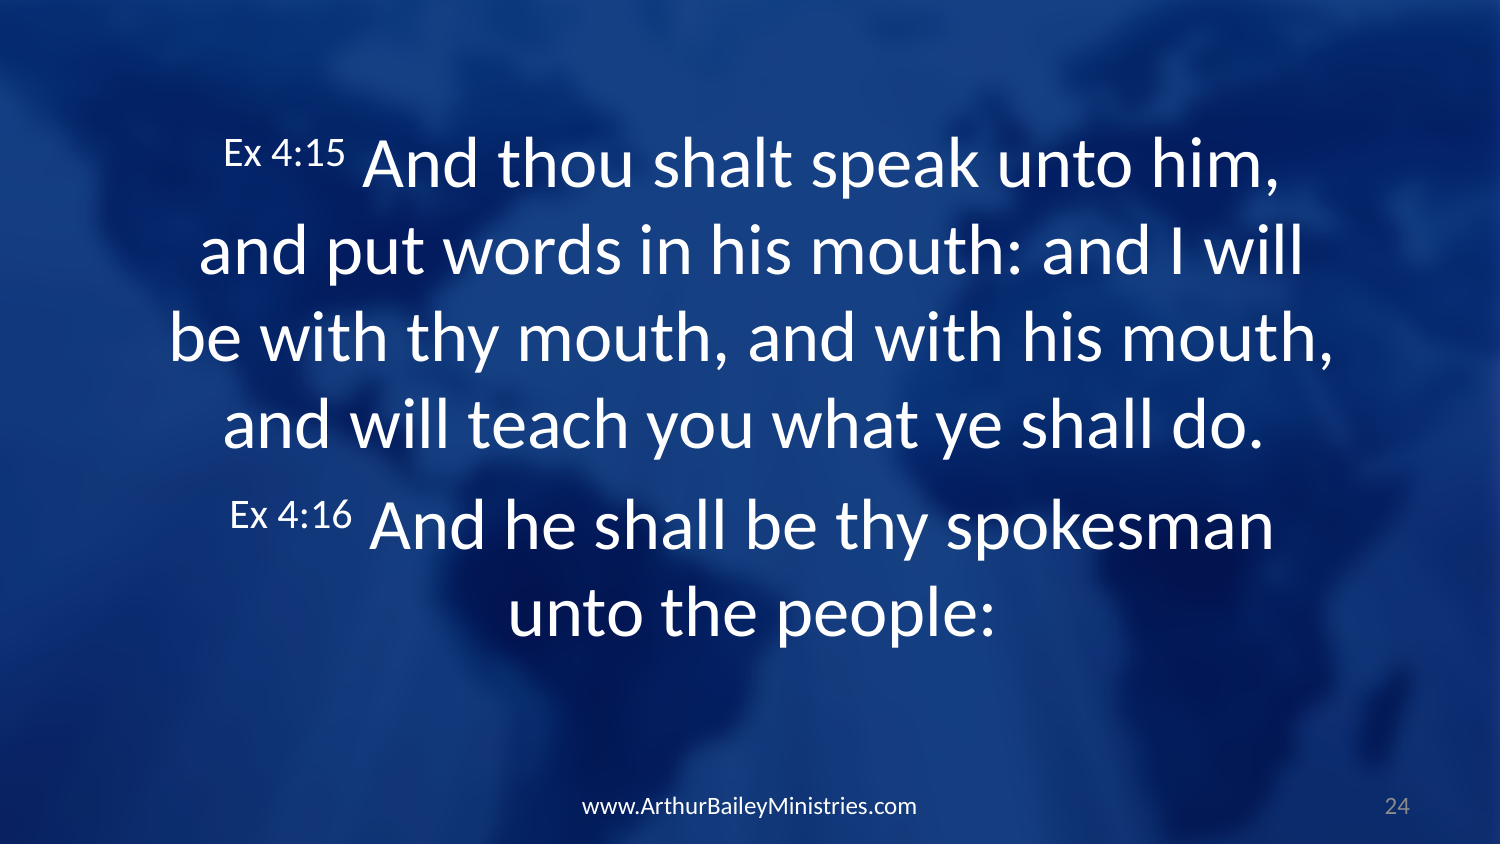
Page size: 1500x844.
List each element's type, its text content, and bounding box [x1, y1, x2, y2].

slide_number 24 [1074, 782, 1425, 827]
footer www.ArthurBaileyMinistries.com [512, 782, 988, 827]
picture [0, 0, 1500, 844]
list Ex 4:15 And thou shalt speak unto him, and put words in his mouth: and I will be with thy mouth, and with his mouth, and will teach you what ye shall do. Ex 4:16 And he shall be thy spokesman unto the people: [151, 107, 1355, 741]
